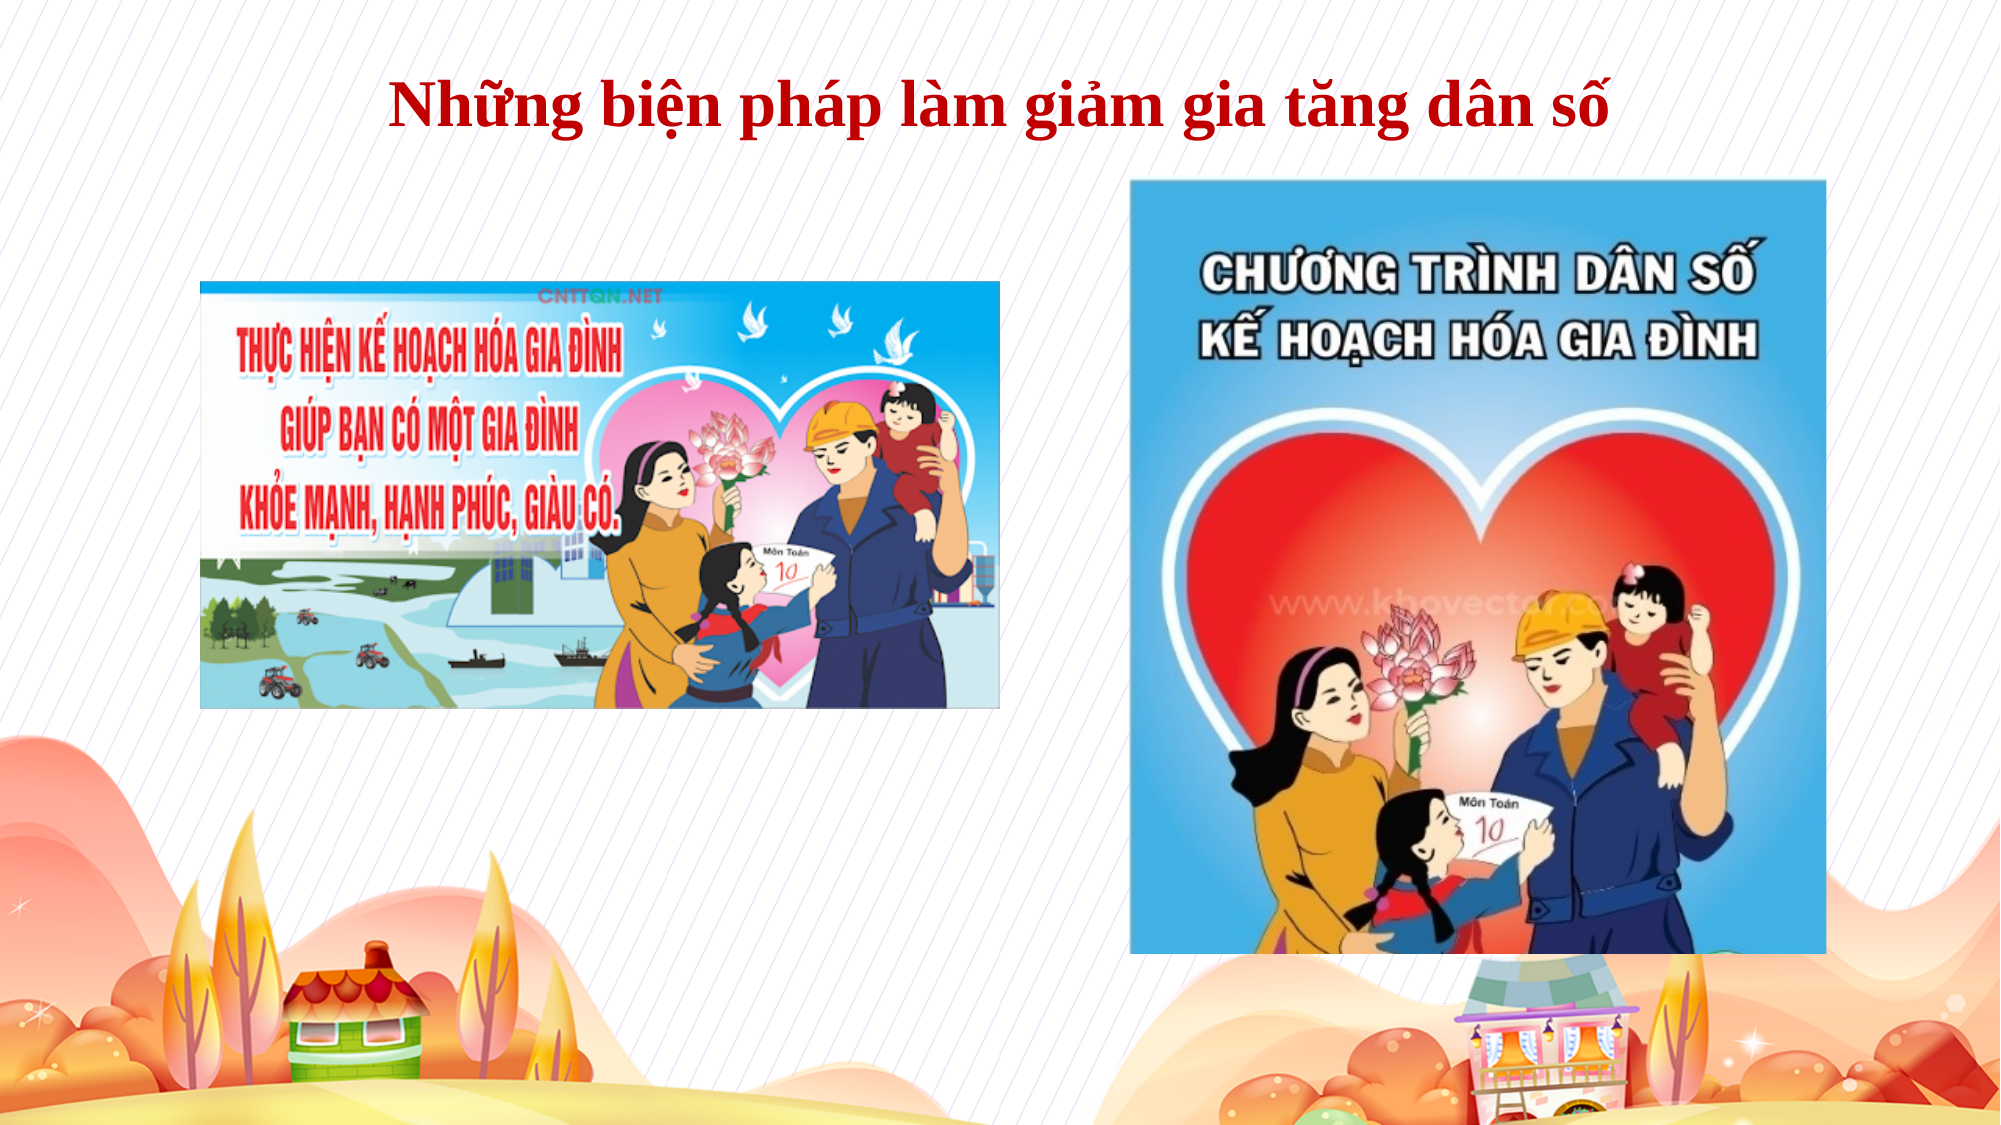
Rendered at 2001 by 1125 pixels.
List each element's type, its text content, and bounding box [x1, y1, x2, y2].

picture [0, 0, 2000, 1125]
text_box Những biện pháp làm giảm gia tăng dân số [331, 52, 1669, 148]
